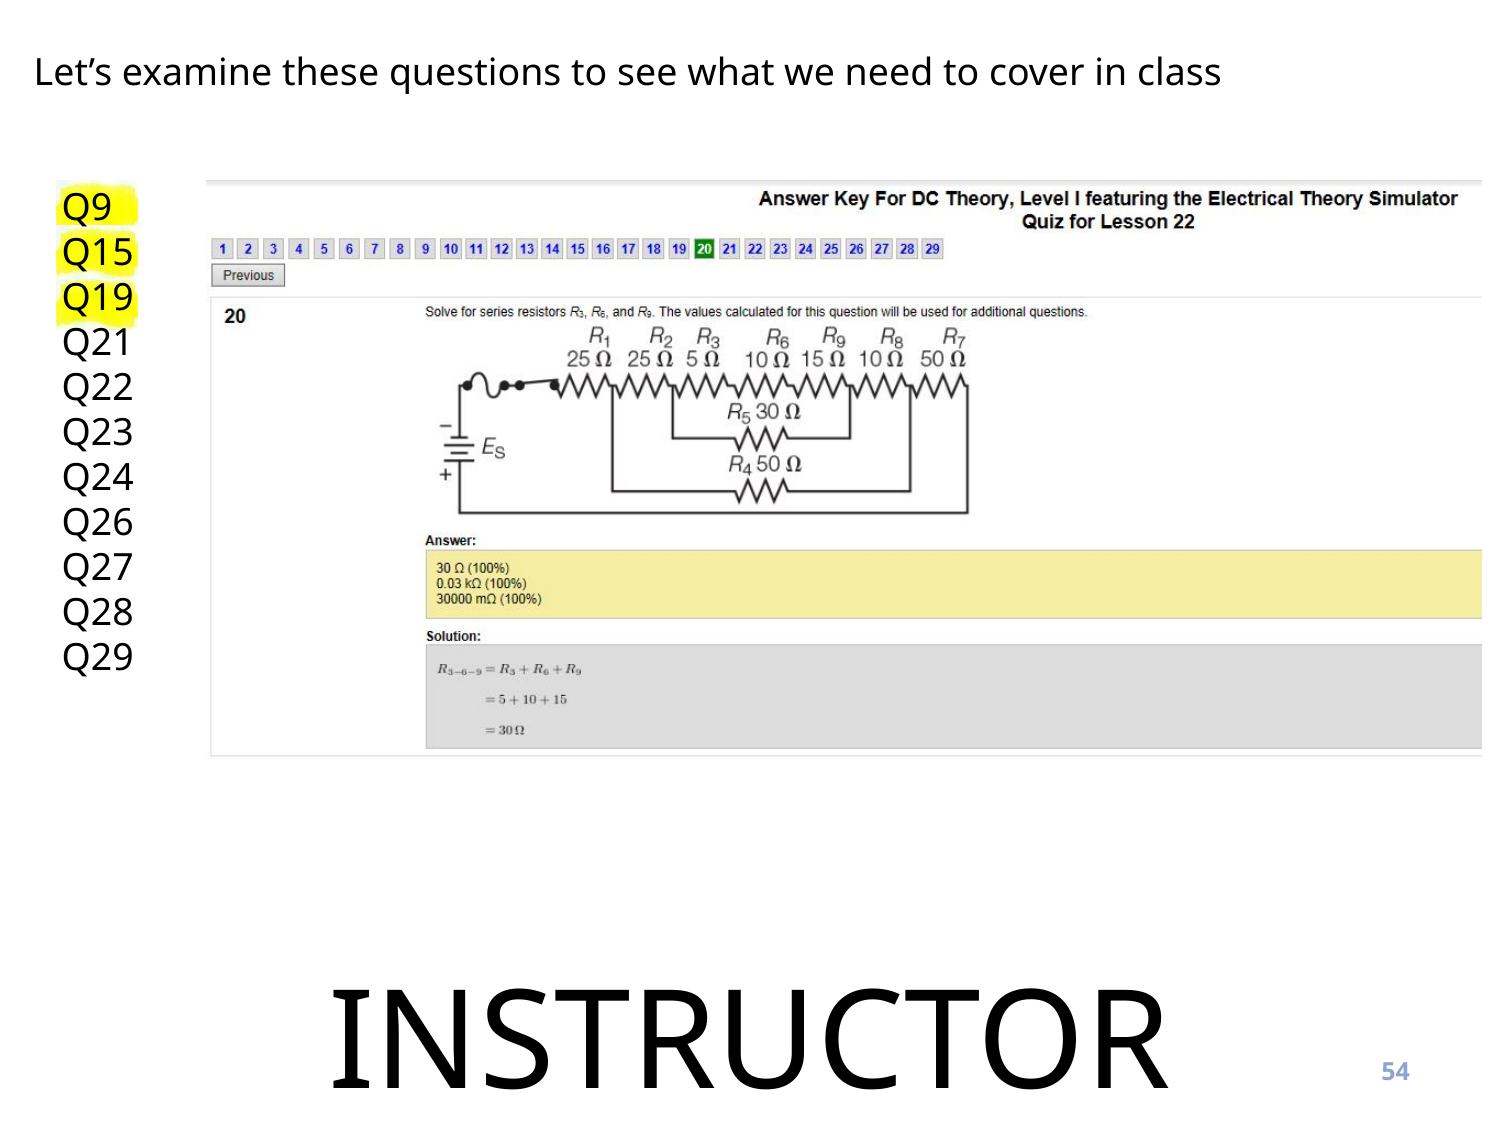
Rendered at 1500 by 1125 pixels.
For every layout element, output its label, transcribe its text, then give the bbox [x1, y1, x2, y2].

picture [56, 180, 138, 330]
picture [206, 180, 1482, 762]
text_box Let’s examine these questions to see what we need to cover in class Q9 Q15 Q19 Q21 Q22 Q23 Q24 Q26 Q27 Q28 Q29 [18, 40, 1430, 686]
text_box INSTRUCTOR [0, 943, 1500, 1123]
